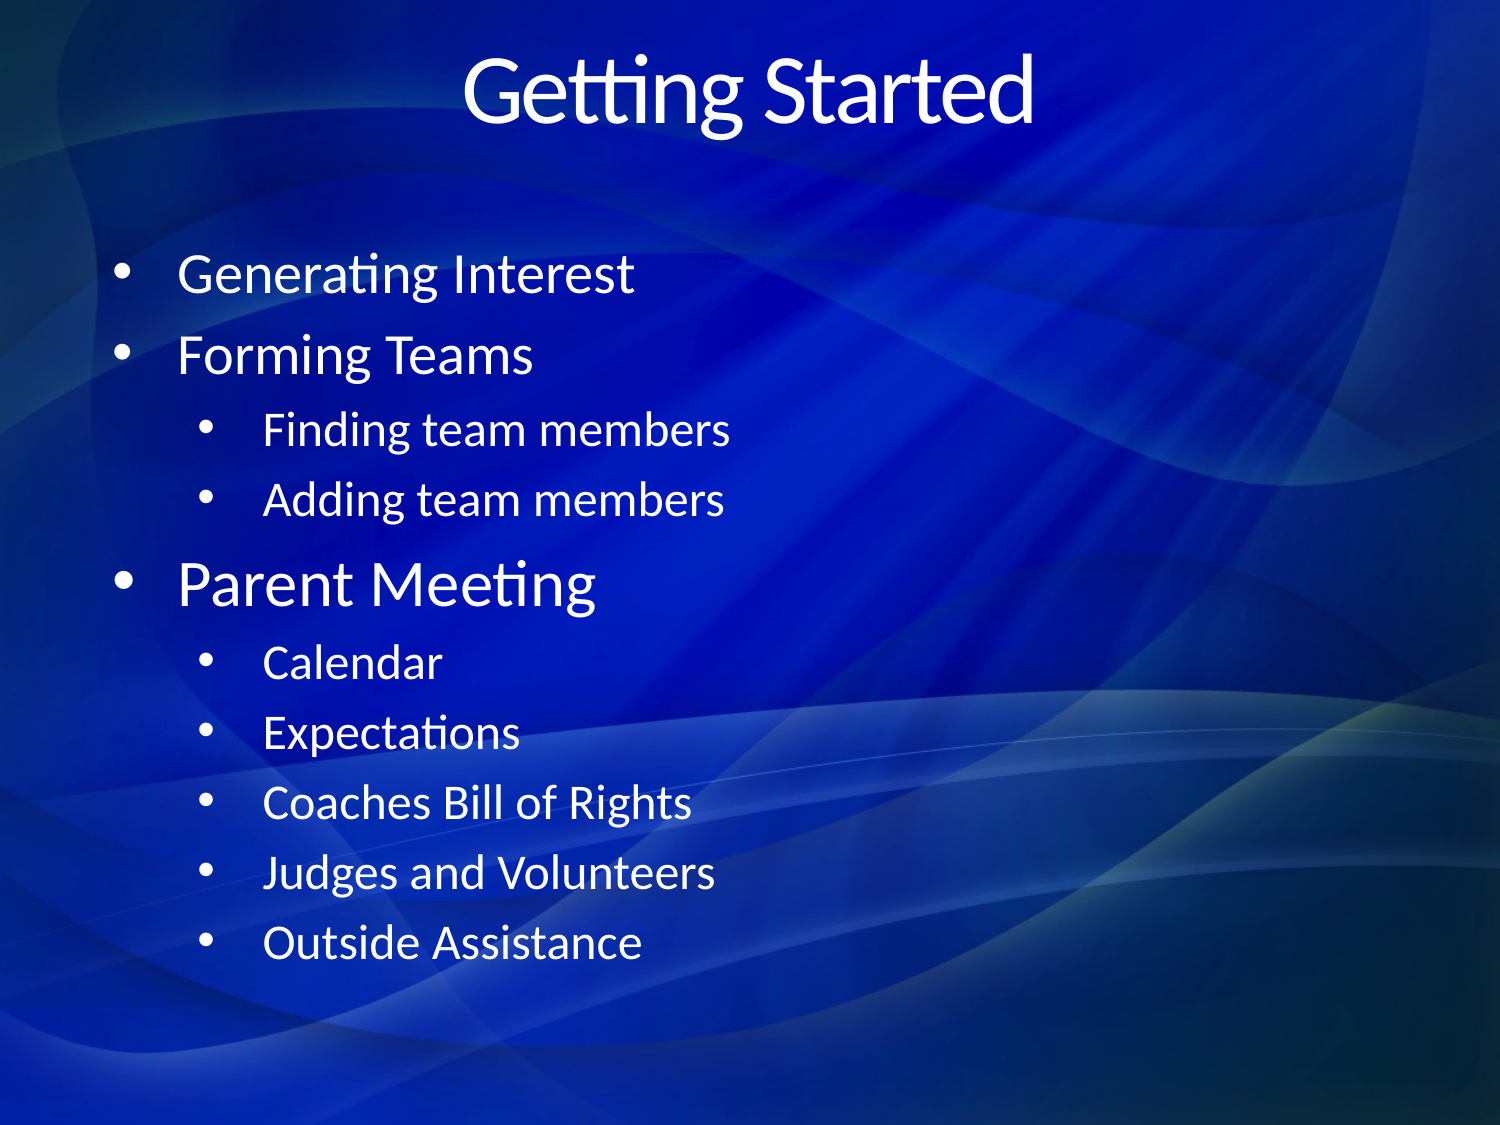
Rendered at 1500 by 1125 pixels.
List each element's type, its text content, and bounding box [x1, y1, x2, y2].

title Getting Started [62, 37, 1438, 147]
picture [0, 0, 1500, 1125]
list Generating Interest Forming Teams Finding team members Adding team members Parent Meeting Calendar Expectations Coaches Bill of Rights Judges and Volunteers Outside Assistance [112, 234, 1388, 981]
